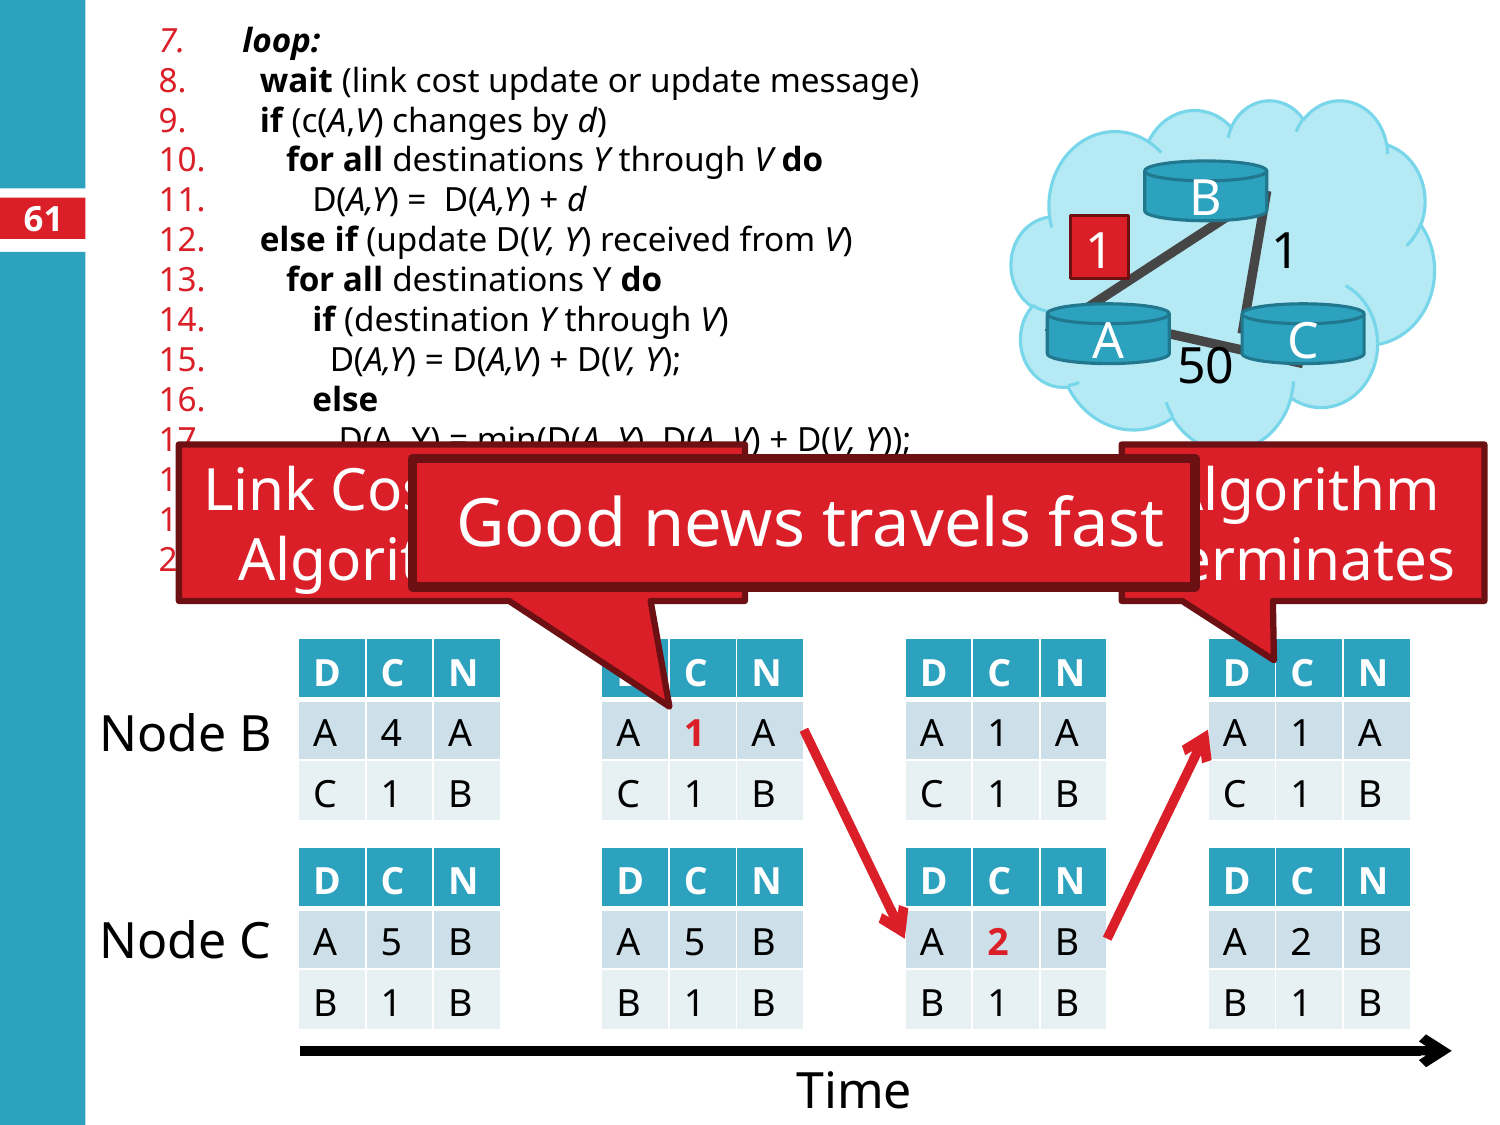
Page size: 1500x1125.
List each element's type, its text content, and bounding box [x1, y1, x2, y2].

text_box [0, 250, 87, 1125]
table_header D [661, 639, 668, 675]
table_cell 2 [1276, 911, 1342, 968]
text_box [803, 729, 905, 939]
table_cell B [737, 911, 803, 968]
table_cell C [1213, 761, 1275, 820]
table_cell 1 [1276, 702, 1342, 759]
text_box C [1240, 302, 1366, 366]
text_box Node C [84, 900, 287, 976]
table_cell B [602, 970, 668, 1029]
table_header N [1344, 639, 1410, 697]
table_header C [670, 639, 736, 697]
table_header C [973, 848, 1039, 906]
table_cell C [911, 761, 971, 820]
table_cell 1 [973, 702, 1039, 759]
table_cell C [299, 761, 365, 820]
table_cell B [906, 970, 971, 1029]
table_cell A [1041, 702, 1106, 759]
table_header C [1276, 639, 1342, 697]
table_cell 1 [367, 761, 432, 820]
table_header D [602, 667, 647, 697]
table_cell A [1209, 911, 1275, 968]
text_box 50 [1162, 325, 1249, 401]
text_box 1 [1256, 210, 1316, 286]
table_cell 1 [973, 761, 1039, 820]
table_cell B [434, 911, 500, 968]
table_cell 5 [670, 911, 736, 968]
table_header D [602, 848, 668, 906]
table_cell A [602, 911, 668, 968]
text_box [1106, 729, 1209, 939]
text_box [1108, 220, 1204, 305]
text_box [178, 444, 746, 602]
text_box loop: wait (link cost update or update message) if (c(A,V) changes by d) for all destinations Y through V do D(A,Y) = D(A,Y) + d else if (update D(V, Y) received from V) for all destinations Y do if (destination Y through V) D(A,Y) = D(A,V) + D(V, Y); else D(A, Y) = min(D(A, Y), D(A, V) + D(V, Y)); if (there is a new minimum for destination Y) send D(A, Y) to all neighbors forever [143, 11, 970, 586]
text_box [412, 457, 1196, 588]
table_cell B [1209, 970, 1275, 1029]
table_cell B [1041, 761, 1101, 820]
text_box Time [781, 1061, 927, 1125]
table_header N [434, 848, 500, 906]
table_header D [299, 848, 365, 906]
table_cell A [299, 702, 365, 759]
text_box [1069, 210, 1129, 287]
table_cell B [737, 761, 797, 820]
table_cell B [1041, 911, 1106, 968]
table_cell C [602, 761, 668, 820]
table_header D [906, 639, 971, 697]
table_header D [1209, 639, 1275, 697]
table_header D [911, 848, 971, 906]
table_header C [973, 639, 1039, 697]
table_cell A [906, 702, 971, 759]
table_cell B [1344, 970, 1410, 1029]
text_box Node B [84, 693, 287, 769]
table_cell 1 [1276, 970, 1342, 1029]
table_cell 1 [670, 702, 736, 759]
table_cell A [1344, 702, 1410, 759]
table_cell A [299, 911, 365, 968]
table_header C [367, 848, 432, 906]
table_cell 1 [670, 970, 736, 1029]
text_box [0, 0, 87, 190]
table_cell A [737, 702, 803, 759]
text_box [1009, 99, 1437, 441]
table_header D [299, 639, 365, 697]
table_header N [1041, 848, 1101, 906]
table_header N [434, 639, 500, 697]
table_cell A [434, 702, 500, 759]
text_box A [1045, 302, 1171, 366]
table_cell B [1344, 911, 1410, 968]
table_header N [1344, 848, 1410, 906]
table_header N [1041, 639, 1106, 697]
table_cell 5 [367, 911, 432, 968]
table_header N [737, 848, 797, 906]
table_header N [737, 639, 803, 697]
table_cell B [299, 970, 365, 1029]
table_cell 1 [973, 970, 1039, 1029]
table_cell A [1209, 702, 1275, 759]
table_cell 2 [973, 911, 1039, 968]
table_cell B [434, 970, 500, 1029]
table_cell 4 [367, 702, 432, 759]
table_header C [1276, 848, 1342, 906]
table_cell A [602, 702, 668, 759]
table_cell B [1041, 970, 1106, 1029]
table_cell A [906, 911, 971, 968]
slide_number 61 [0, 189, 88, 252]
table_cell B [737, 970, 803, 1029]
table_header C [670, 848, 736, 906]
table_cell 1 [670, 761, 736, 820]
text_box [1121, 444, 1485, 602]
table_cell B [434, 761, 500, 820]
table_header C [367, 639, 432, 697]
table_cell 1 [1276, 761, 1342, 820]
table_cell 1 [367, 970, 432, 1029]
table_cell B [1344, 761, 1410, 820]
text_box B [1143, 159, 1269, 219]
table_header D [1213, 848, 1275, 906]
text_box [1205, 220, 1304, 305]
